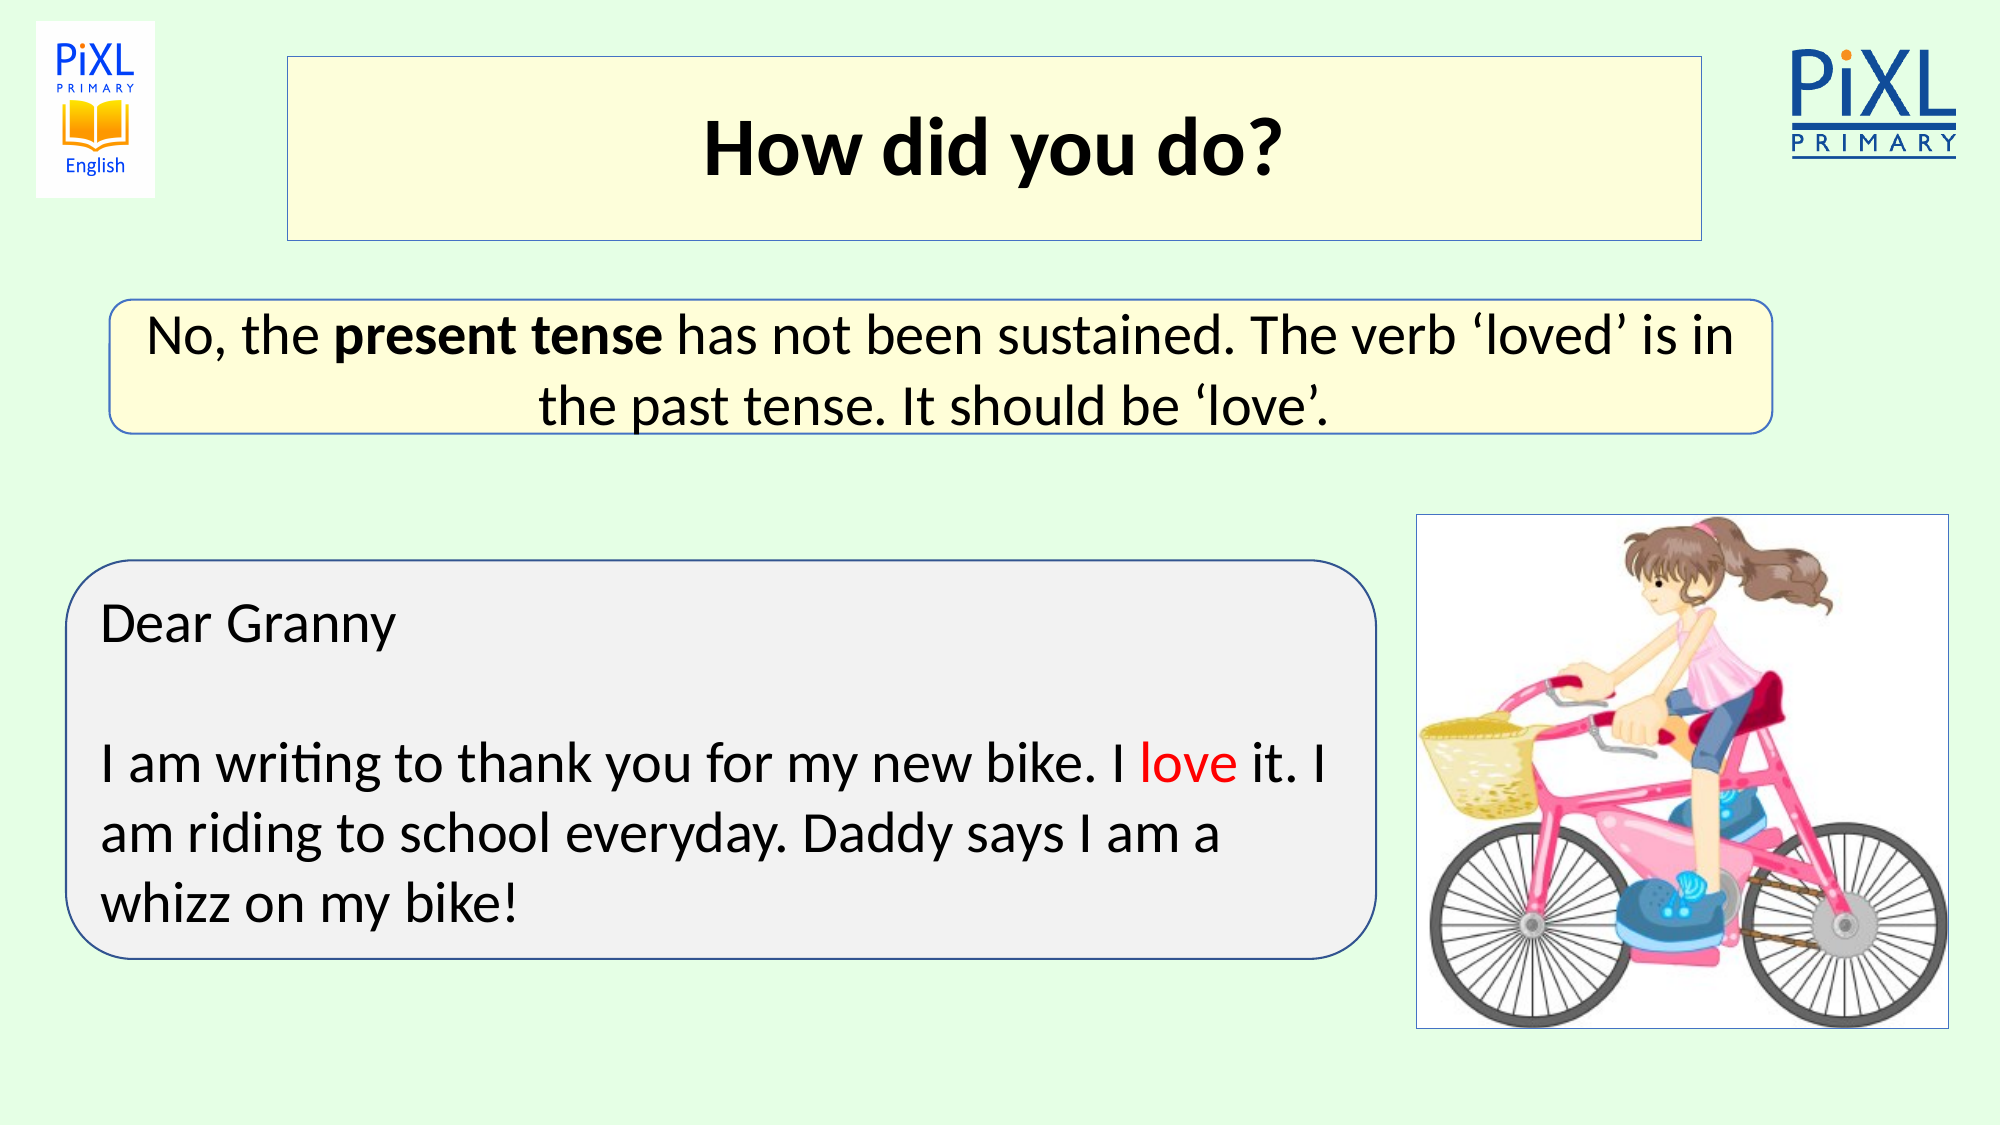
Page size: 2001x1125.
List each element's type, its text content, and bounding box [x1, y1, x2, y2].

picture [1792, 49, 1956, 159]
picture [1416, 514, 1949, 1029]
text_box No, the present tense has not been sustained. The verb ‘loved’ is in the past tense. It should be ‘love’. [108, 298, 1774, 435]
picture [36, 21, 155, 198]
text_box Dear Granny I am writing to thank you for my new bike. I love it. I am riding to school everyday. Daddy says I am a whizz on my bike! [64, 559, 1378, 960]
text_box How did you do? [287, 56, 1702, 241]
